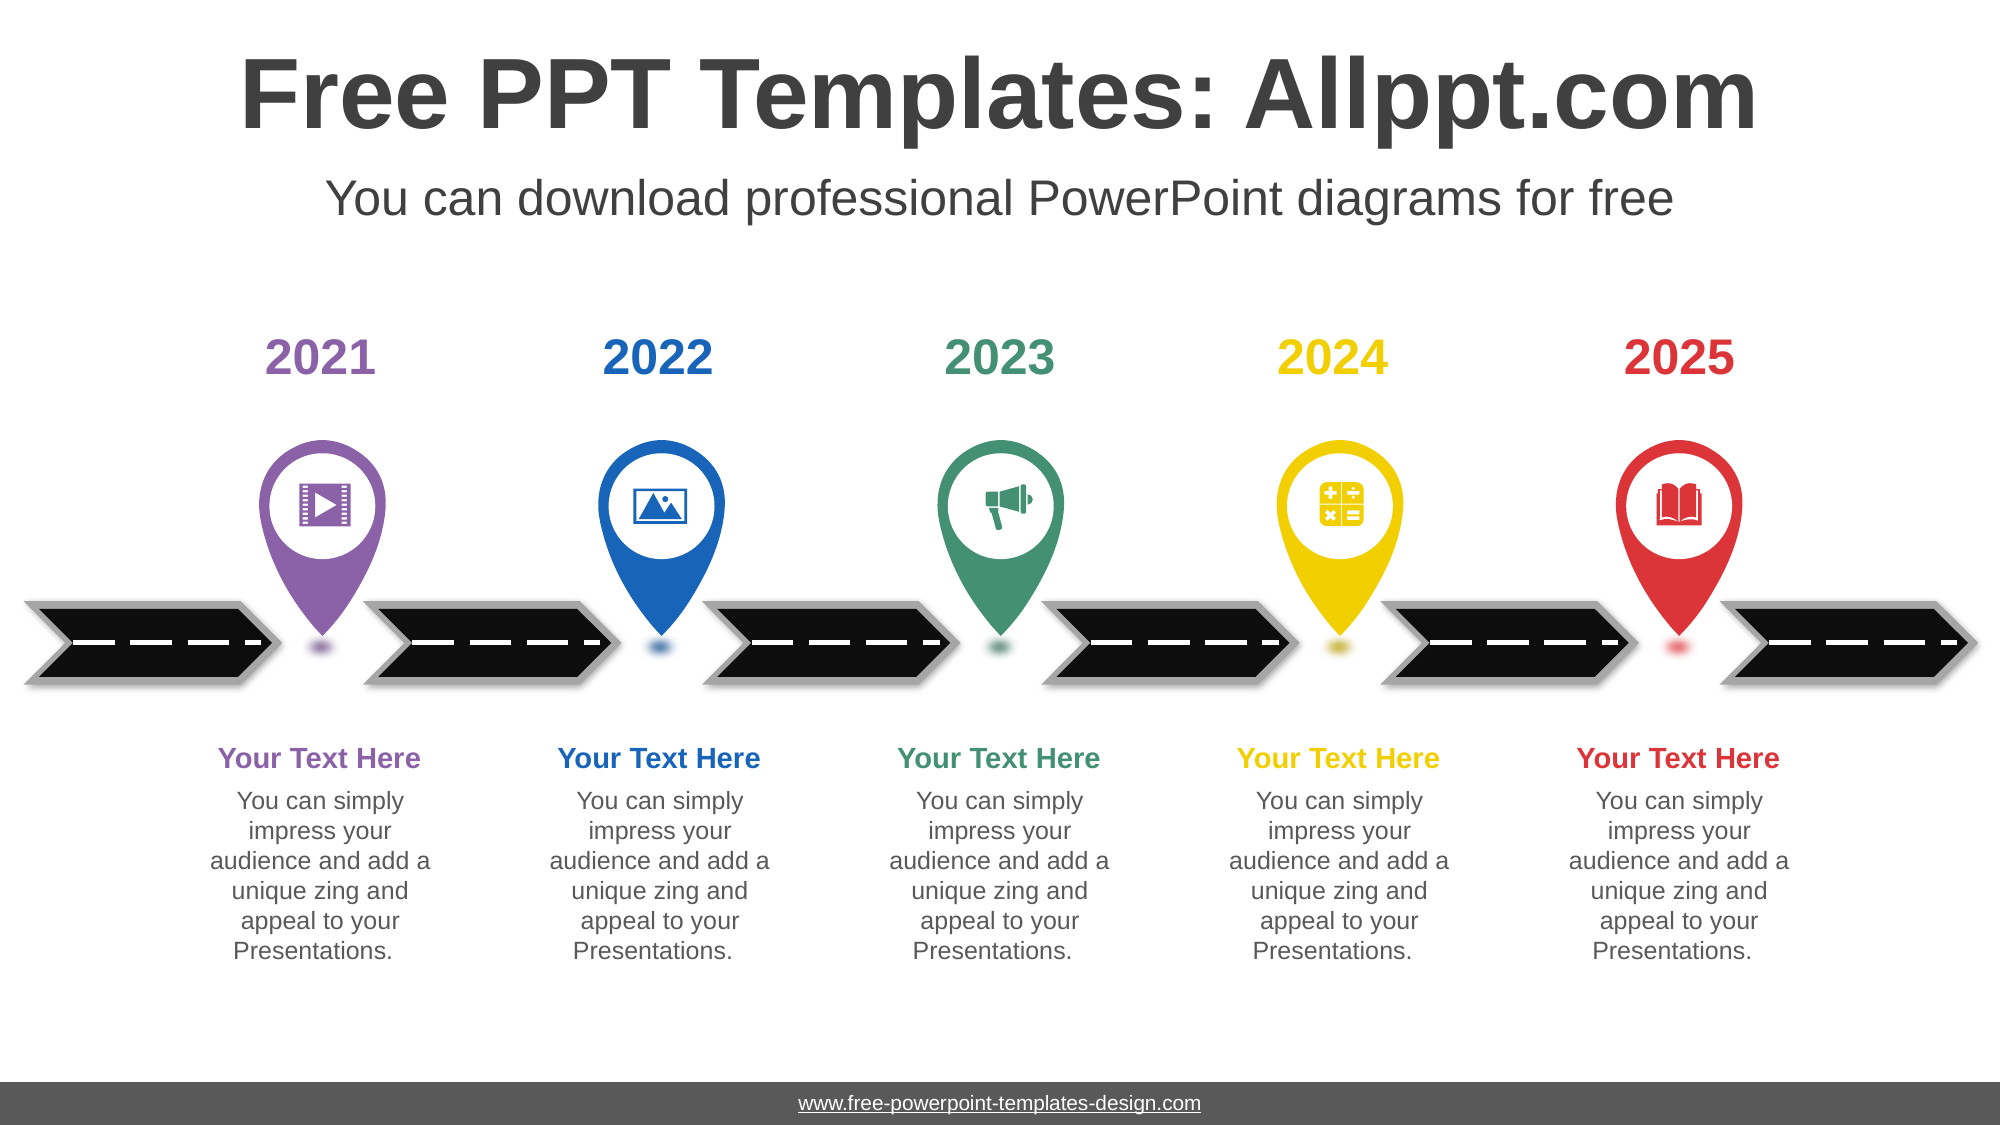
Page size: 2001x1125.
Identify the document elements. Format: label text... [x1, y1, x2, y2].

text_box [1380, 601, 1639, 685]
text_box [1544, 731, 1815, 975]
text_box 2022 [555, 317, 762, 393]
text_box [701, 601, 961, 685]
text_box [937, 440, 1065, 664]
title Free PPT Templates: Allppt.com [0, 32, 2000, 161]
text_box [259, 440, 386, 664]
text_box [1276, 440, 1404, 664]
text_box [864, 731, 1136, 975]
text_box 2025 [1568, 317, 1791, 393]
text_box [1040, 601, 1300, 685]
list You can download professional PowerPoint diagrams for free [0, 164, 2000, 234]
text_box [1204, 731, 1475, 975]
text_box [1719, 601, 1979, 685]
text_box 2023 [897, 317, 1103, 393]
text_box 2024 [1229, 317, 1436, 393]
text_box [185, 731, 456, 975]
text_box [362, 601, 622, 685]
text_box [1615, 440, 1743, 664]
text_box 2021 [217, 317, 424, 393]
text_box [598, 440, 725, 664]
text_box www.free-powerpoint-templates-design.com [0, 1082, 2000, 1123]
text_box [524, 731, 796, 975]
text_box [23, 601, 283, 685]
